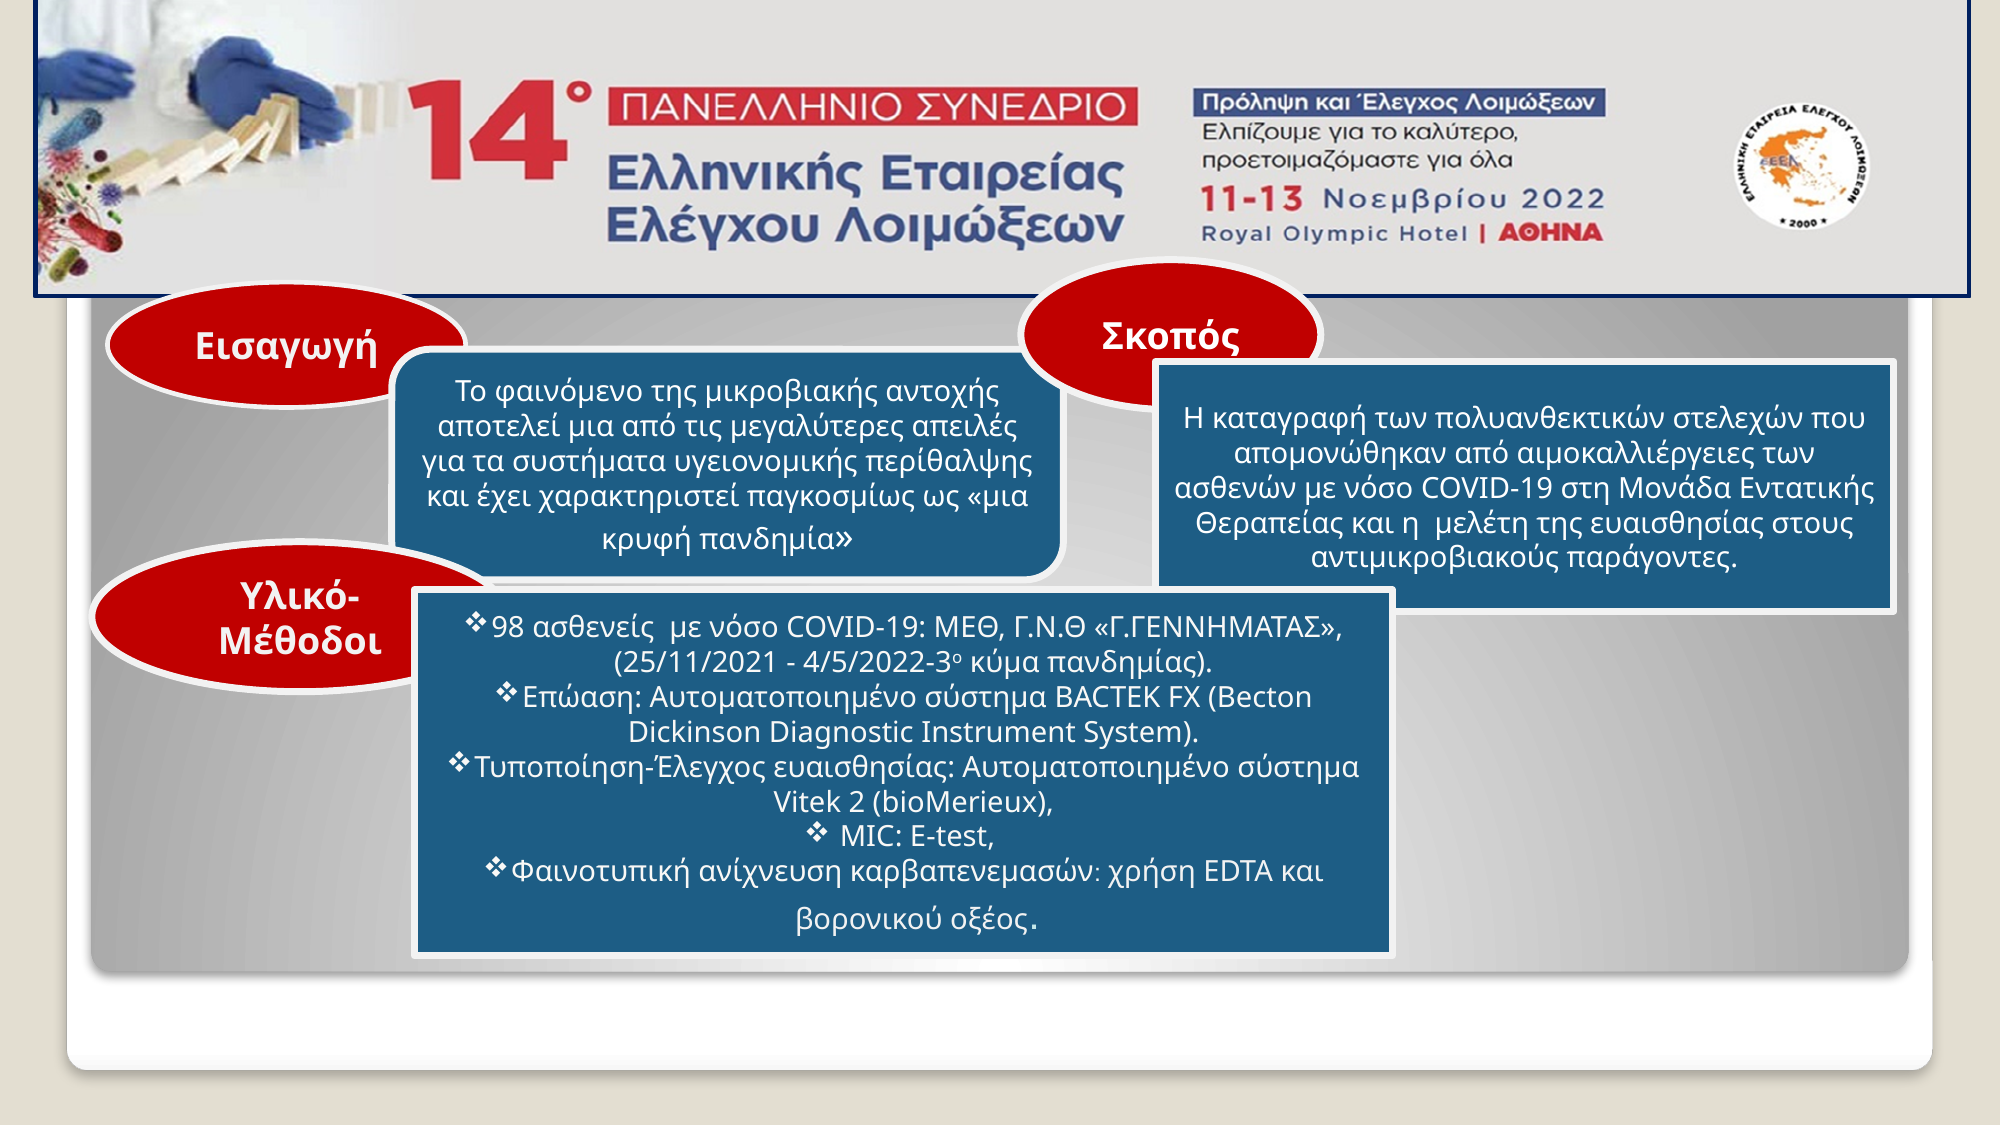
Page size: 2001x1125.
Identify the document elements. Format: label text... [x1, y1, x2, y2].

text_box Η καταγραφή των πολυανθεκτικών στελεχών που απομονώθηκαν από αιμοκαλλιέργειες των ασθενών με νόσο COVID-19 στη Μονάδα Εντατικής Θεραπείας και η μελέτη της ευαισθησίας στους αντιμικροβιακούς παράγοντες. [1152, 358, 1897, 615]
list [33, 0, 1971, 298]
text_box Εισαγωγή [103, 312, 470, 411]
text_box Σκοπός [1017, 312, 1325, 413]
text_box Υλικό-Μέθοδοι [88, 538, 496, 696]
text_box 98 ασθενείς με νόσο COVID-19: ΜΕΘ, Γ.Ν.Θ «Γ.ΓΕΝΝΗΜΑΤΑΣ», (25/11/2021 - 4/5/2022-3ο κύμα πανδημίας). Επώαση: Αυτοματοποιημένο σύστημα BACTEK FX (Becton Dickinson Diagnostic Instrument System). Τυποποίηση-Έλεγχος ευαισθησίας: Αυτοματοποιημένο σύστημα Vitek 2 (bioMerieux), MIC: E-test, Φαινοτυπική ανίχνευση καρβαπενεμασών: χρήση EDTA και βορονικού οξέος. [411, 586, 1396, 959]
text_box Το φαινόμενο της μικροβιακής αντοχής αποτελεί μια από τις μεγαλύτερες απειλές για τα συστήματα υγειονομικής περίθαλψης και έχει χαρακτηριστεί παγκοσμίως ως «μια κρυφή πανδημία» [388, 345, 1067, 584]
